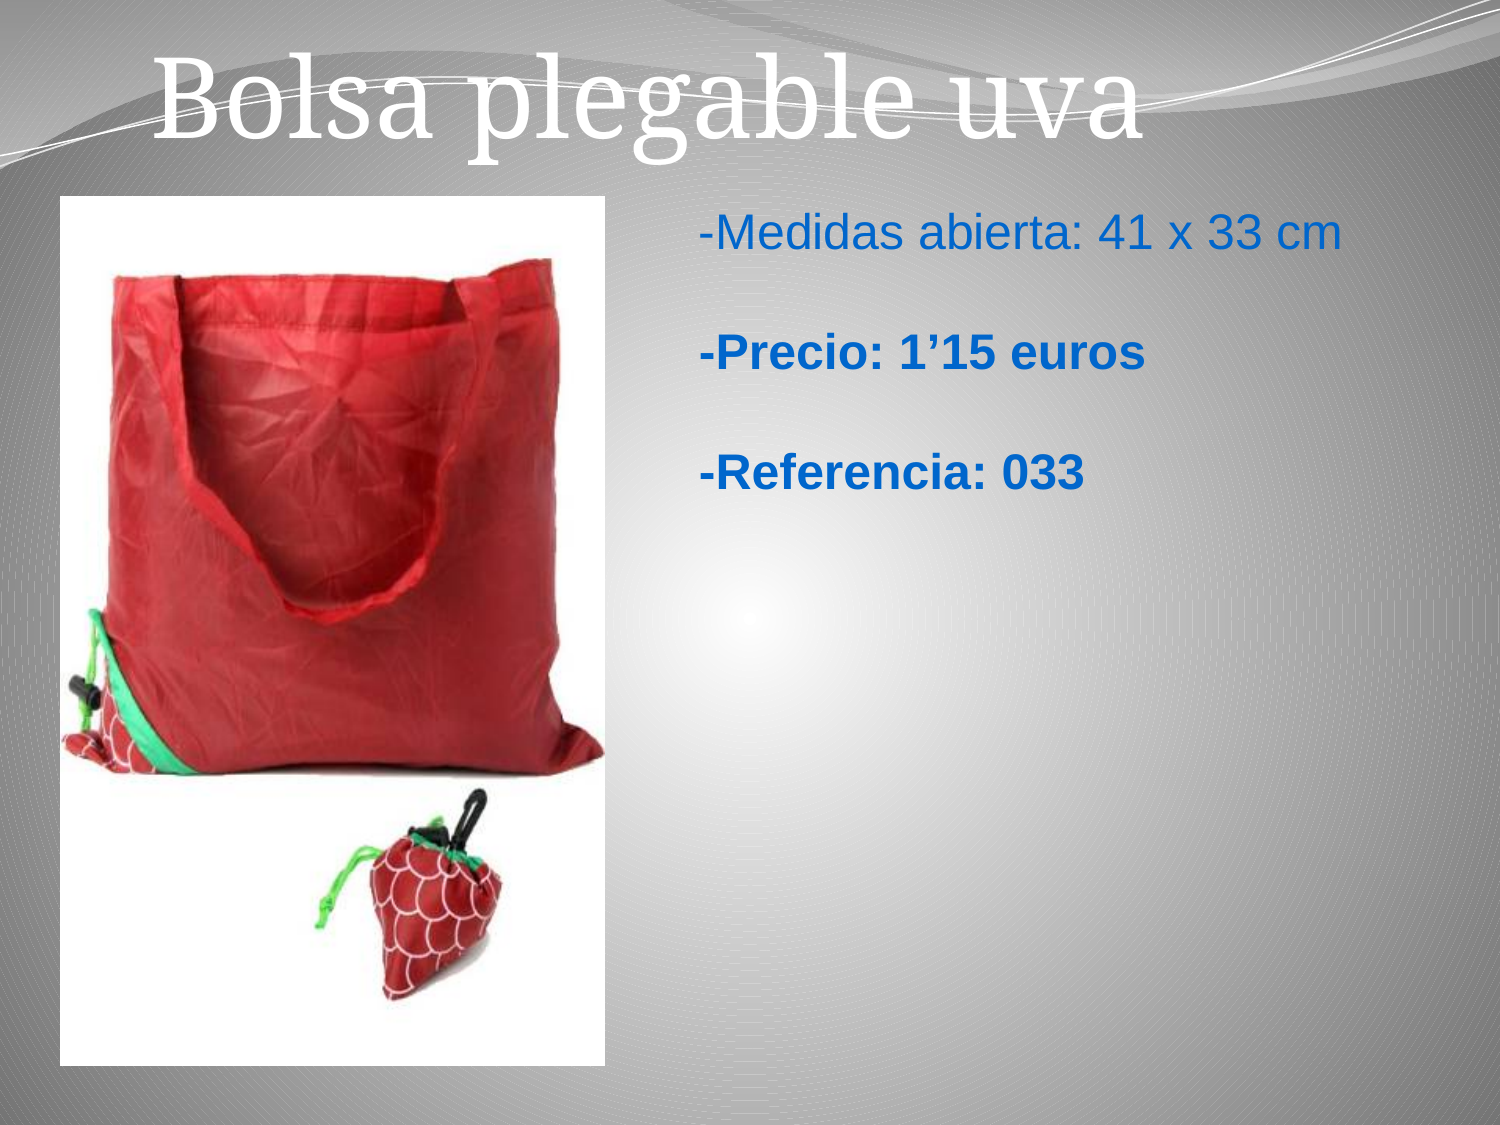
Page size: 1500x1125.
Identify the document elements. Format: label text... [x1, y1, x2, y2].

picture [59, 196, 606, 1067]
text_box Bolsa plegable uva [135, 18, 1235, 169]
text_box -Medidas abierta: 41 x 33 cm -Precio: 1’15 euros -Referencia: 033 [684, 191, 1373, 562]
